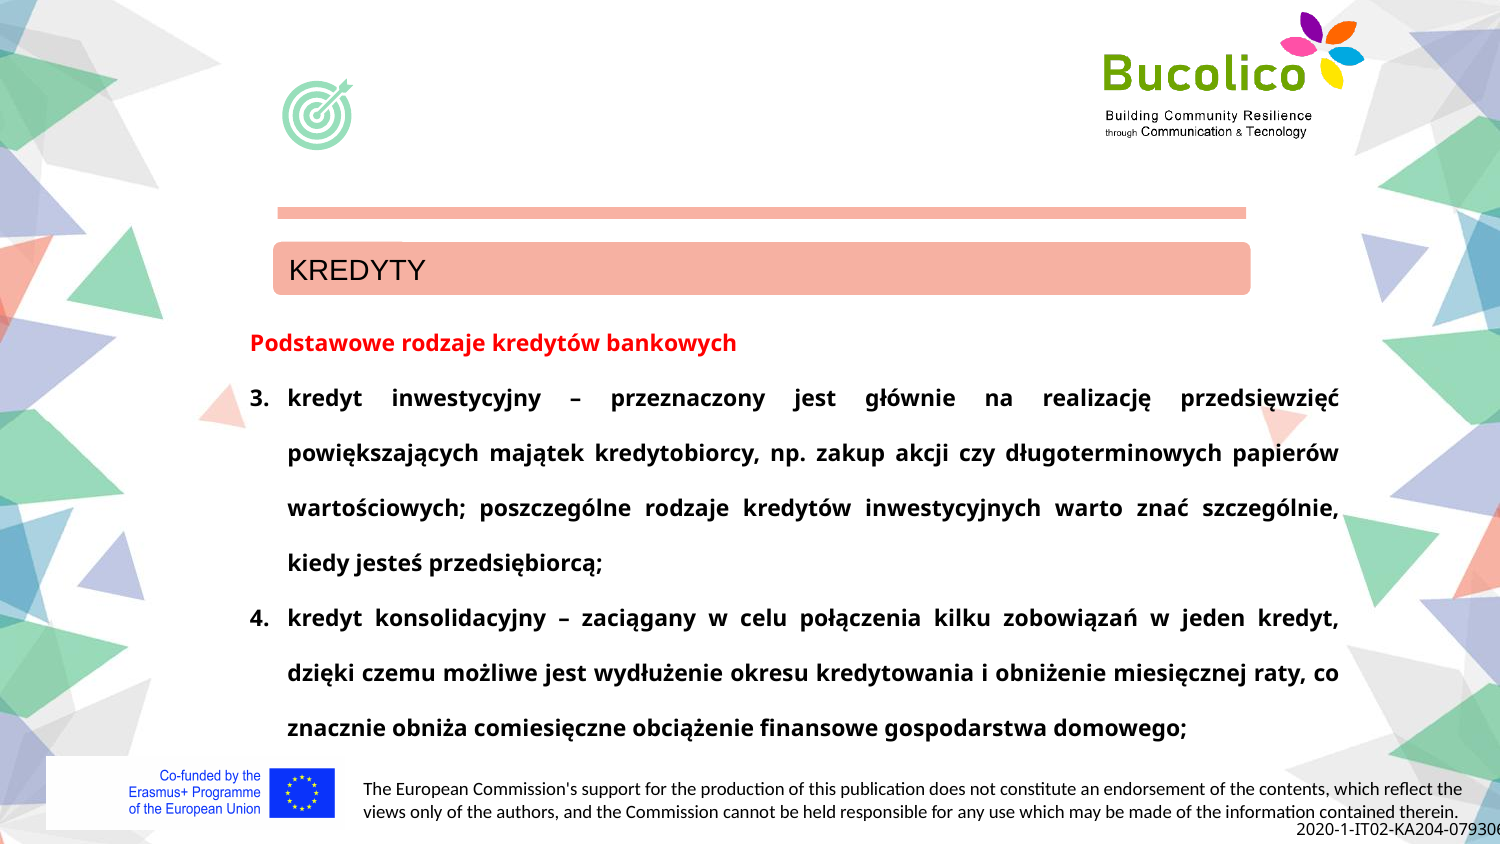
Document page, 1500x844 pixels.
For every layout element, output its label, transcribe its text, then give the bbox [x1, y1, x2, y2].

text_box [282, 78, 354, 151]
text_box The European Commission's support for the production of this publication does not constitute an endorsement of the contents, which reflect the views only of the authors, and the Commission cannot be held responsible for any use which may be made of the information contained therein. [348, 769, 1486, 830]
text_box Podstawowe rodzaje kredytów bankowych kredyt inwestycyjny – przeznaczony jest głównie na realizację przedsięwzięć powiększających majątek kredytobiorcy, np. zakup akcji czy długoterminowych papierów wartościowych; poszczególne rodzaje kredytów inwestycyjnych warto znać szczególnie, kiedy jesteś przedsiębiorcą; kredyt konsolidacyjny – zaciągany w celu połączenia kilku zobowiązań w jeden kredyt, dzięki czemu możliwe jest wydłużenie okresu kredytowania i obniżenie miesięcznej raty, co znacznie obniża comiesięczne obciążenie finansowe gospodarstwa domowego; [234, 293, 1356, 769]
text_box [277, 207, 1247, 219]
picture [0, 0, 1500, 844]
text_box KREDYTY [270, 239, 1253, 298]
